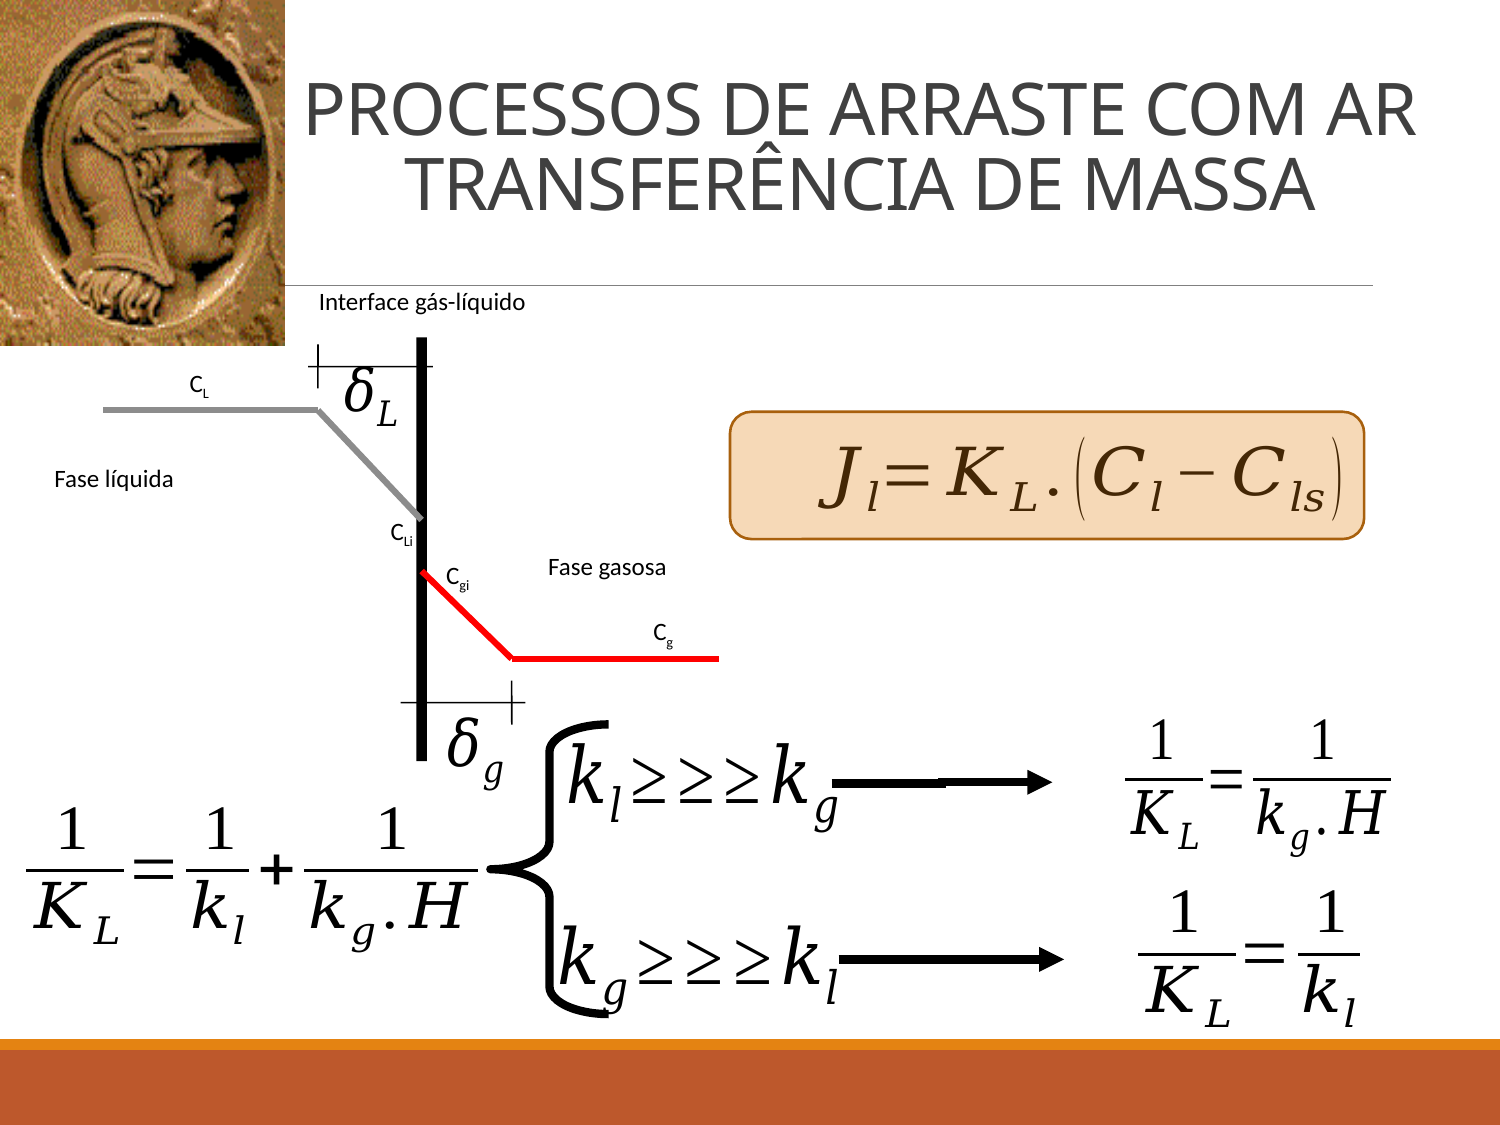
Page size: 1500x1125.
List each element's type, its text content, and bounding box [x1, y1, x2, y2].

text_box [490, 798, 609, 1015]
text_box [728, 410, 1366, 541]
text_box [33, 277, 720, 792]
title PROCESSOS DE ARRASTE COM AR TRANSFERÊNCIA DE MASSA [297, 45, 1434, 233]
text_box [831, 781, 1053, 785]
picture [0, 0, 288, 351]
